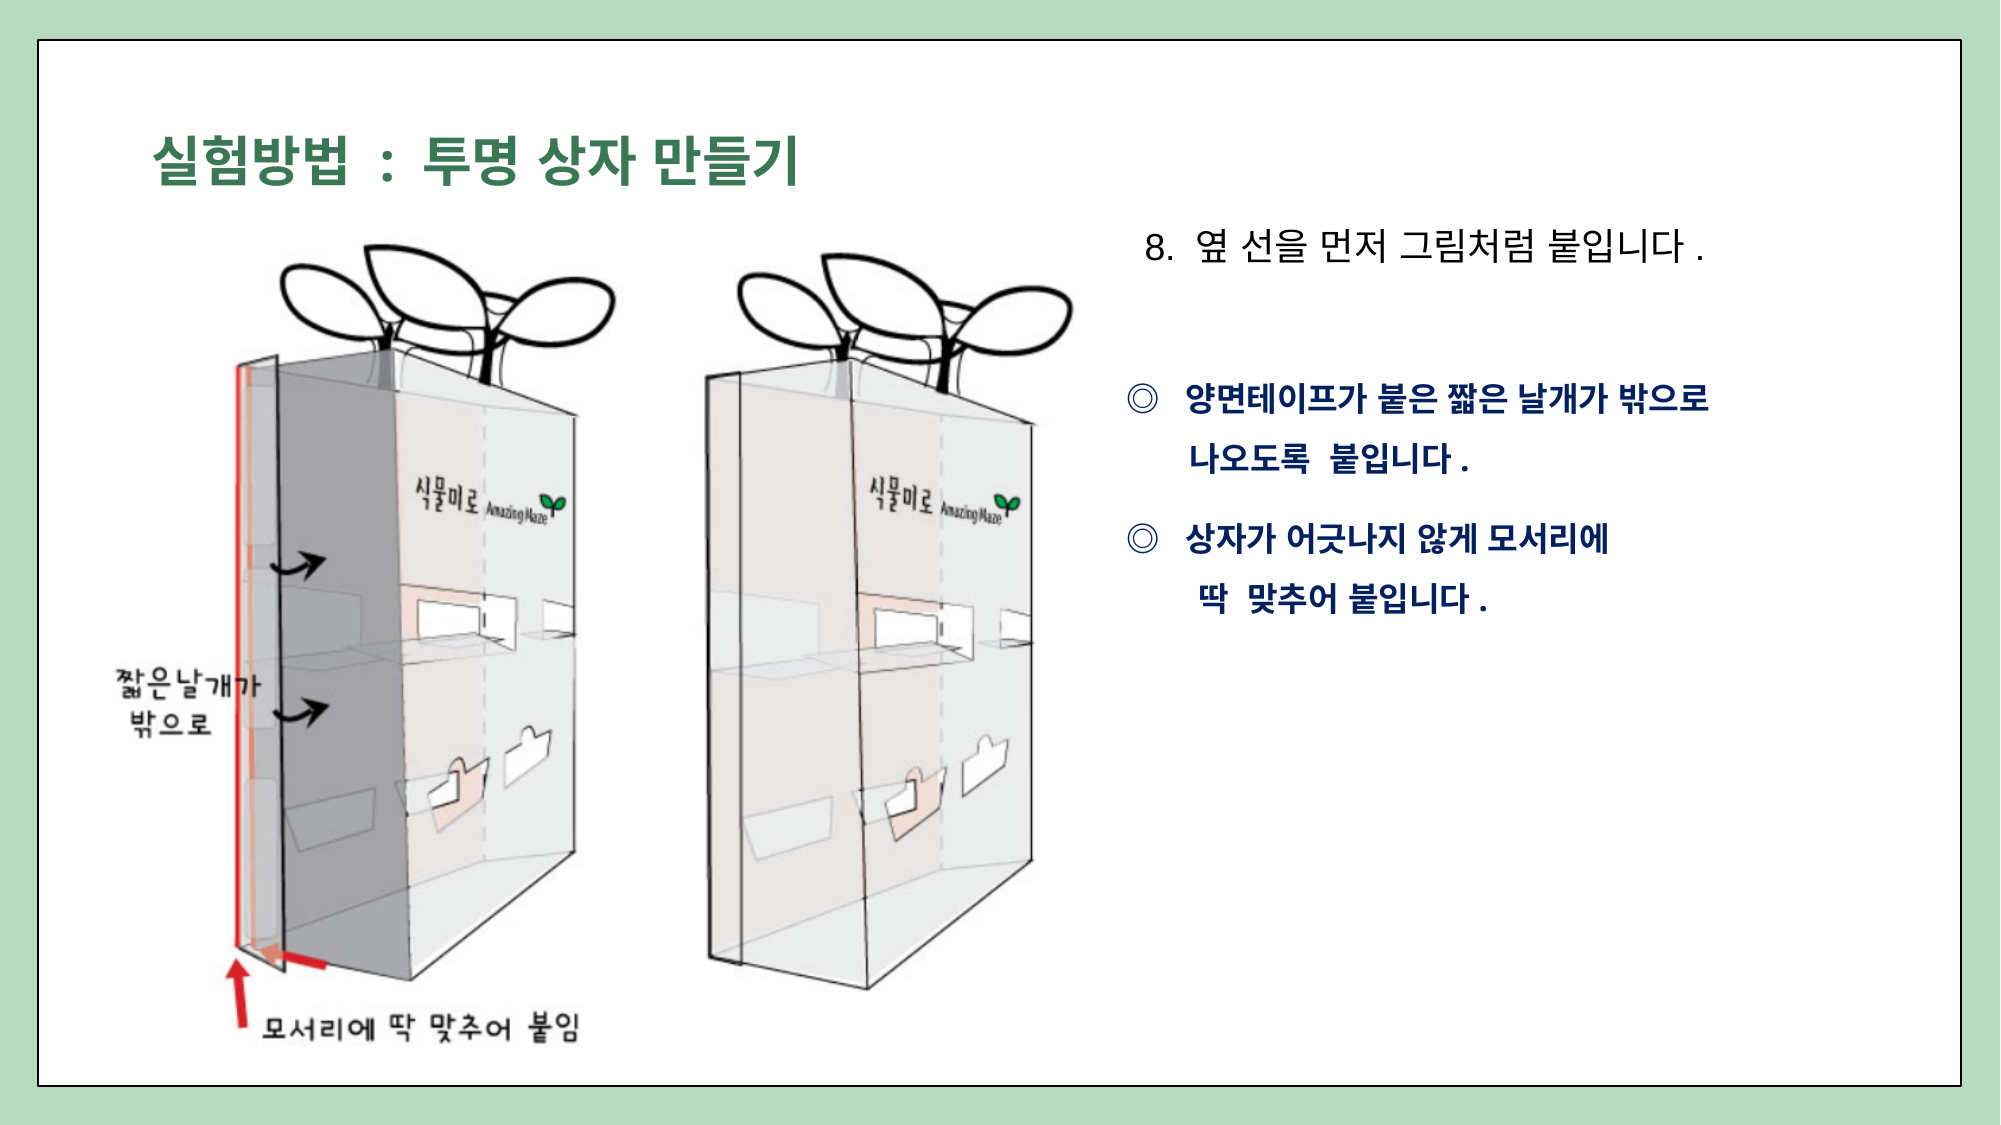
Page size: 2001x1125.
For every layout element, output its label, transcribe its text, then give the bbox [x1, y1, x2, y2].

text_box 8. 옆 선을 먼저 그림처럼 붙입니다. [1129, 215, 1721, 276]
text_box ◎ 양면테이프가 붙은 짧은 날개가 밖으로 나오도록 붙입니다. [1111, 351, 1848, 486]
text_box 실험방법 : 투명 상자 만들기 [136, 112, 1011, 185]
text_box ◎ 상자가 어긋나지 않게 모서리에 딱 맞추어 붙입니다. [1111, 491, 1848, 626]
picture [112, 226, 1081, 1052]
